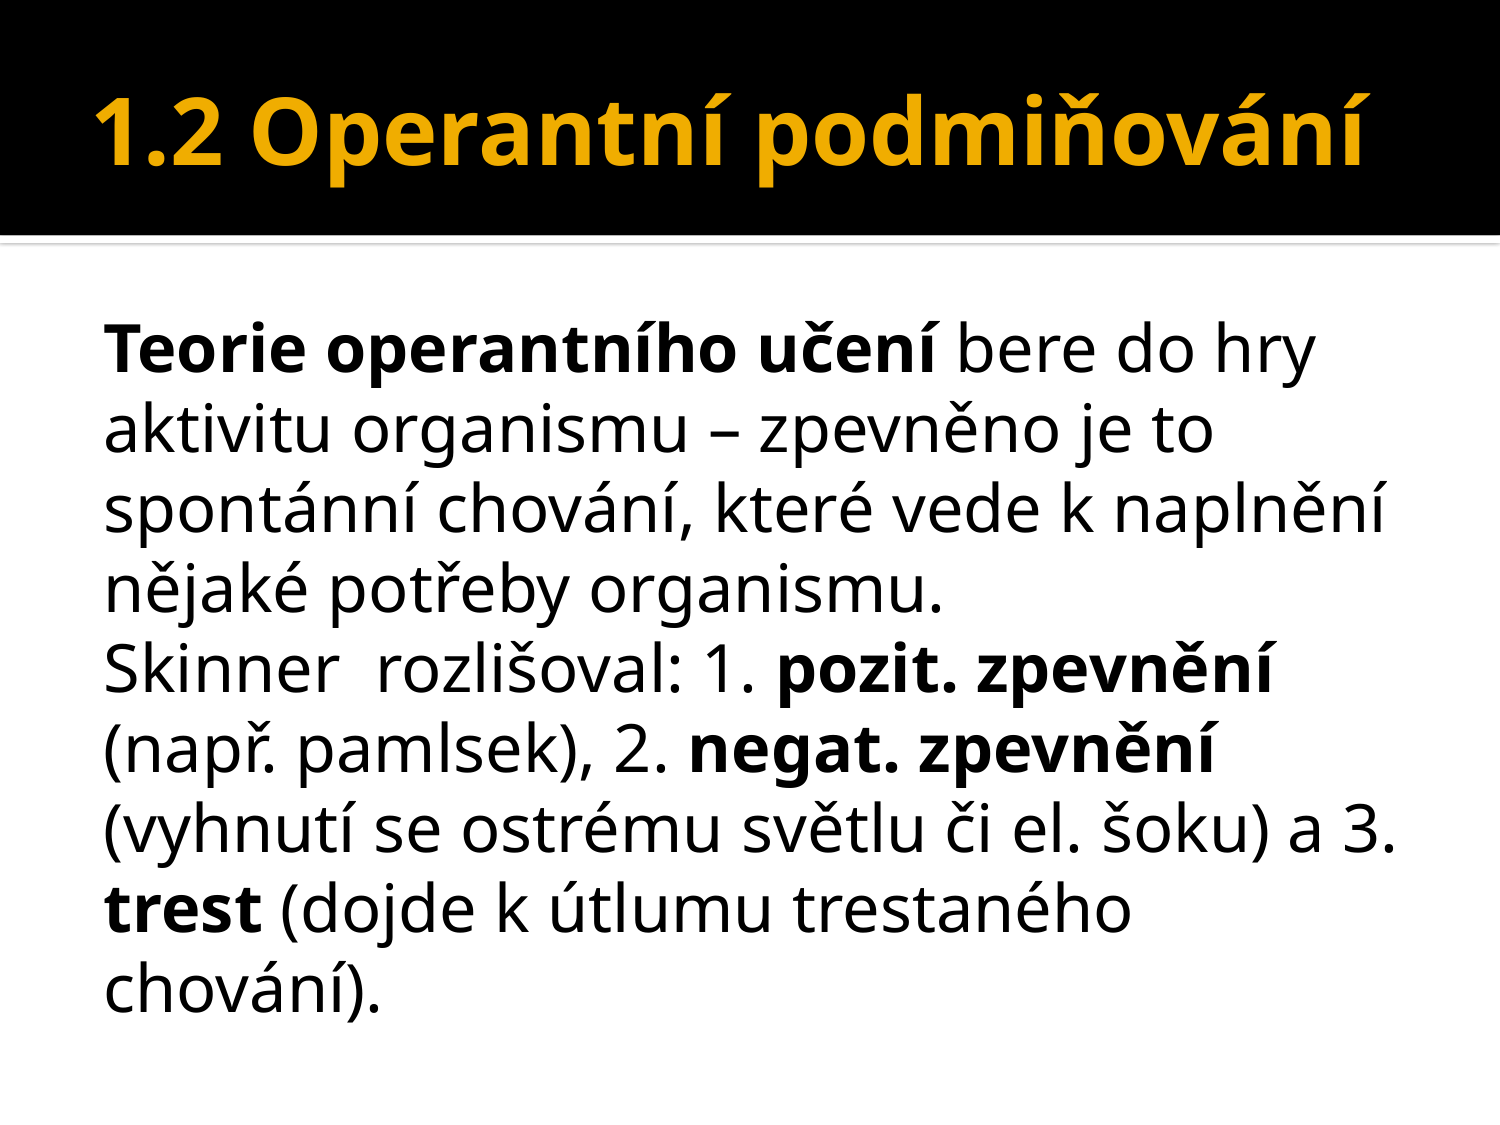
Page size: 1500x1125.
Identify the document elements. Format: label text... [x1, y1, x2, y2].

title 1.2 Operantní podmiňování [75, 25, 1425, 231]
list Teorie operantního učení bere do hry aktivitu organismu – zpevněno je to spontánní chování, které vede k naplnění nějaké potřeby organismu. Skinner rozlišoval: 1. pozit. zpevnění (např. pamlsek), 2. negat. zpevnění (vyhnutí se ostrému světlu či el. šoku) a 3. trest (dojde k útlumu trestaného chování). [75, 291, 1425, 1050]
